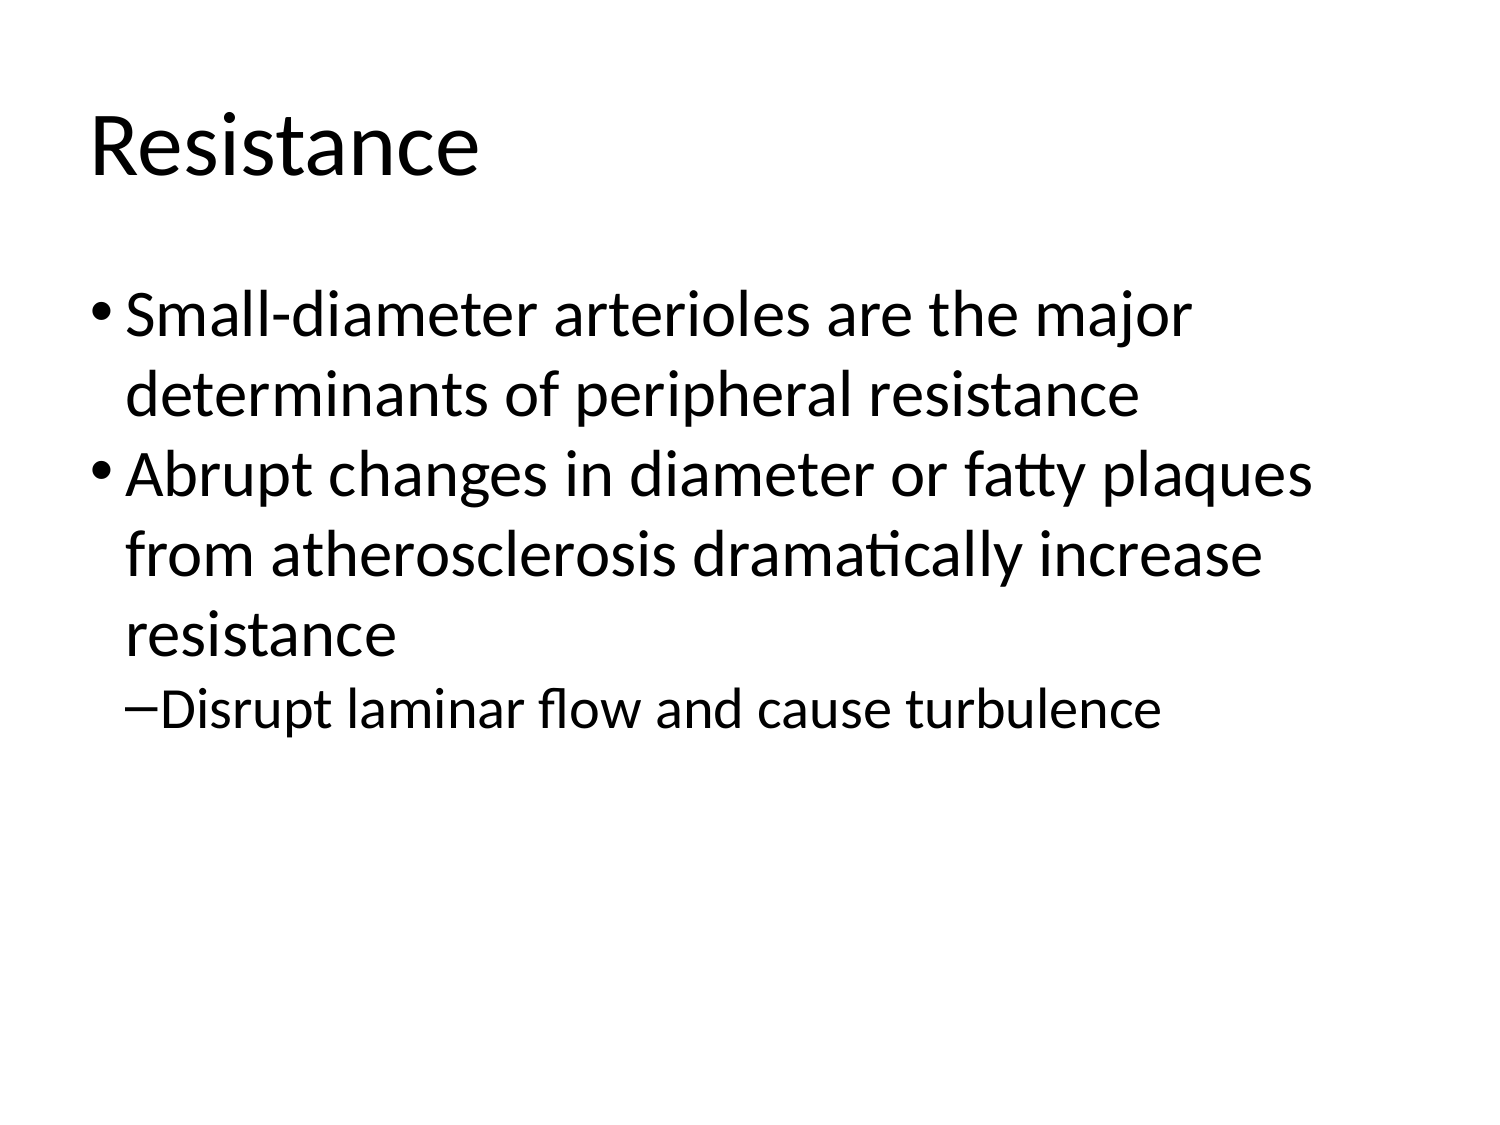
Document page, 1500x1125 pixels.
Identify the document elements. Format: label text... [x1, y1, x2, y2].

text_box Small-diameter arterioles are the major determinants of peripheral resistance Abrupt changes in diameter or fatty plaques from atherosclerosis dramatically increase resistance Disrupt laminar flow and cause turbulence [75, 262, 1425, 1005]
text_box Resistance [75, 45, 1425, 233]
